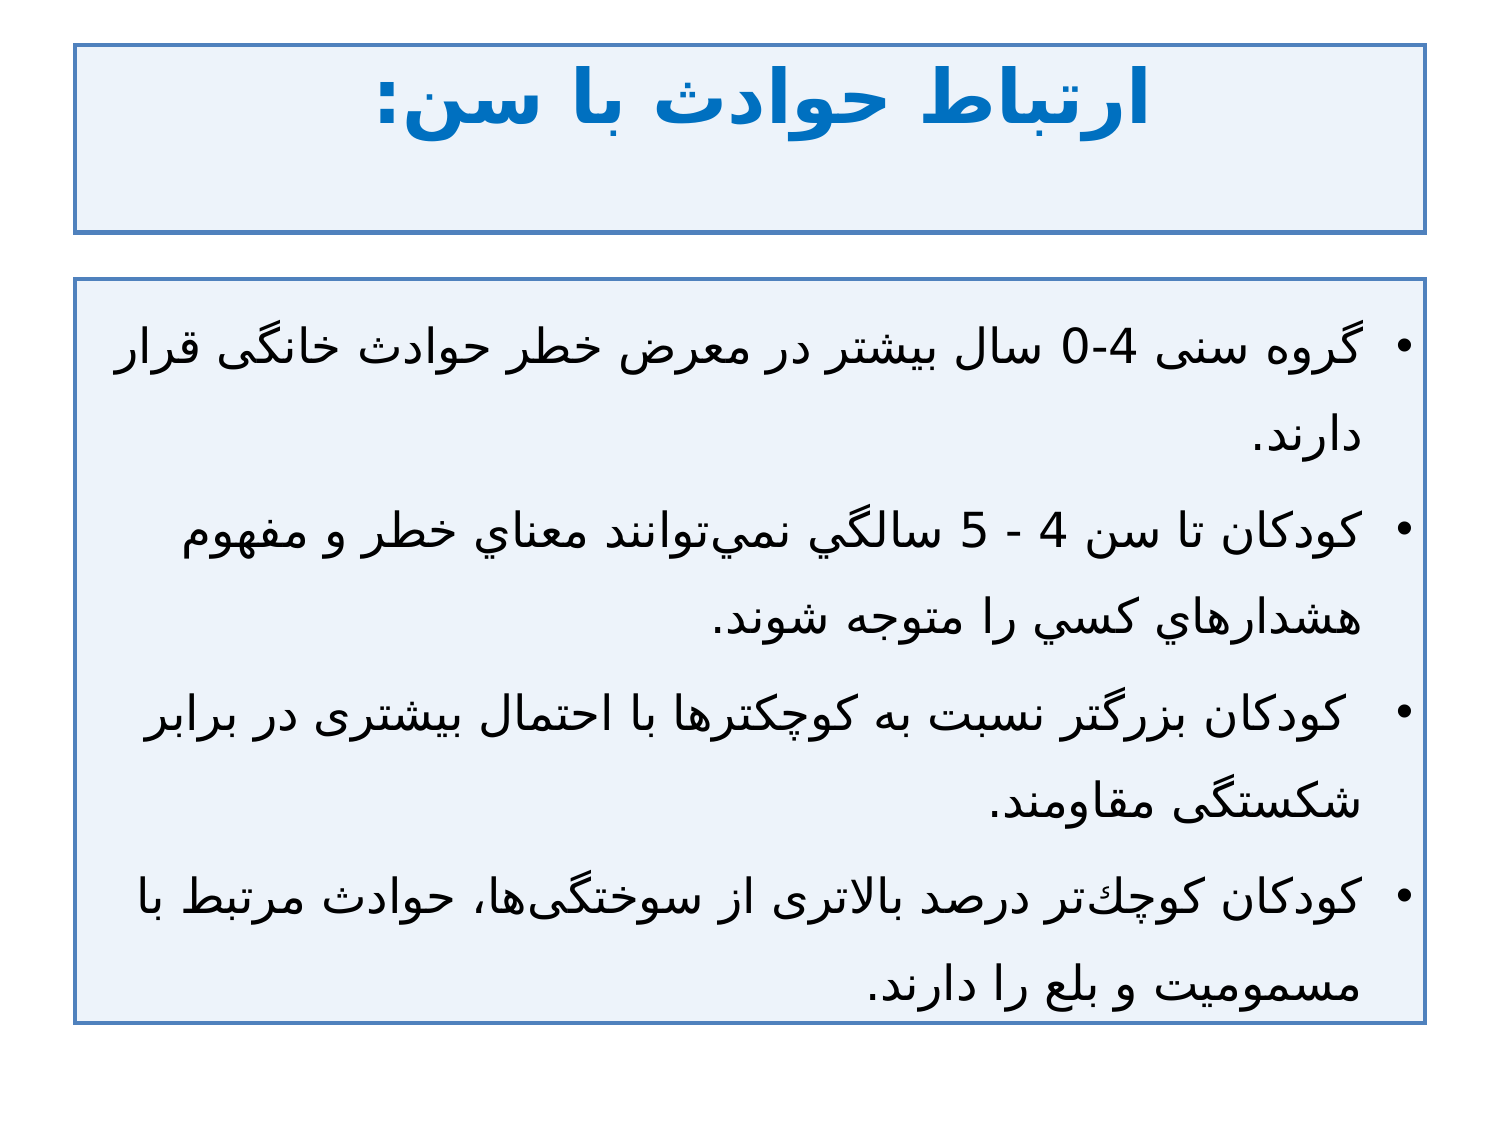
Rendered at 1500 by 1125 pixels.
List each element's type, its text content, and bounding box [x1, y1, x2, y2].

title ارتباط حوادث با سن: [73, 43, 1427, 235]
list گروه سنی 4-0 سال بیشتر در معرض خطر حوادث خانگی قرار دارند. كودكان تا سن 4 - 5 سالگي نمي‌توانند معناي خطر و مفهوم هشدارهاي كسي را متوجه شوند. کودکان بزرگتر نسبت به كوچكترها با احتمال بیشتری در برابر شکستگی مقاومند. کودکان كوچك‌تر درصد بالاتری از سوختگی‌ها، حوادث مرتبط با مسمومیت و بلع را دارند. [73, 277, 1427, 1025]
